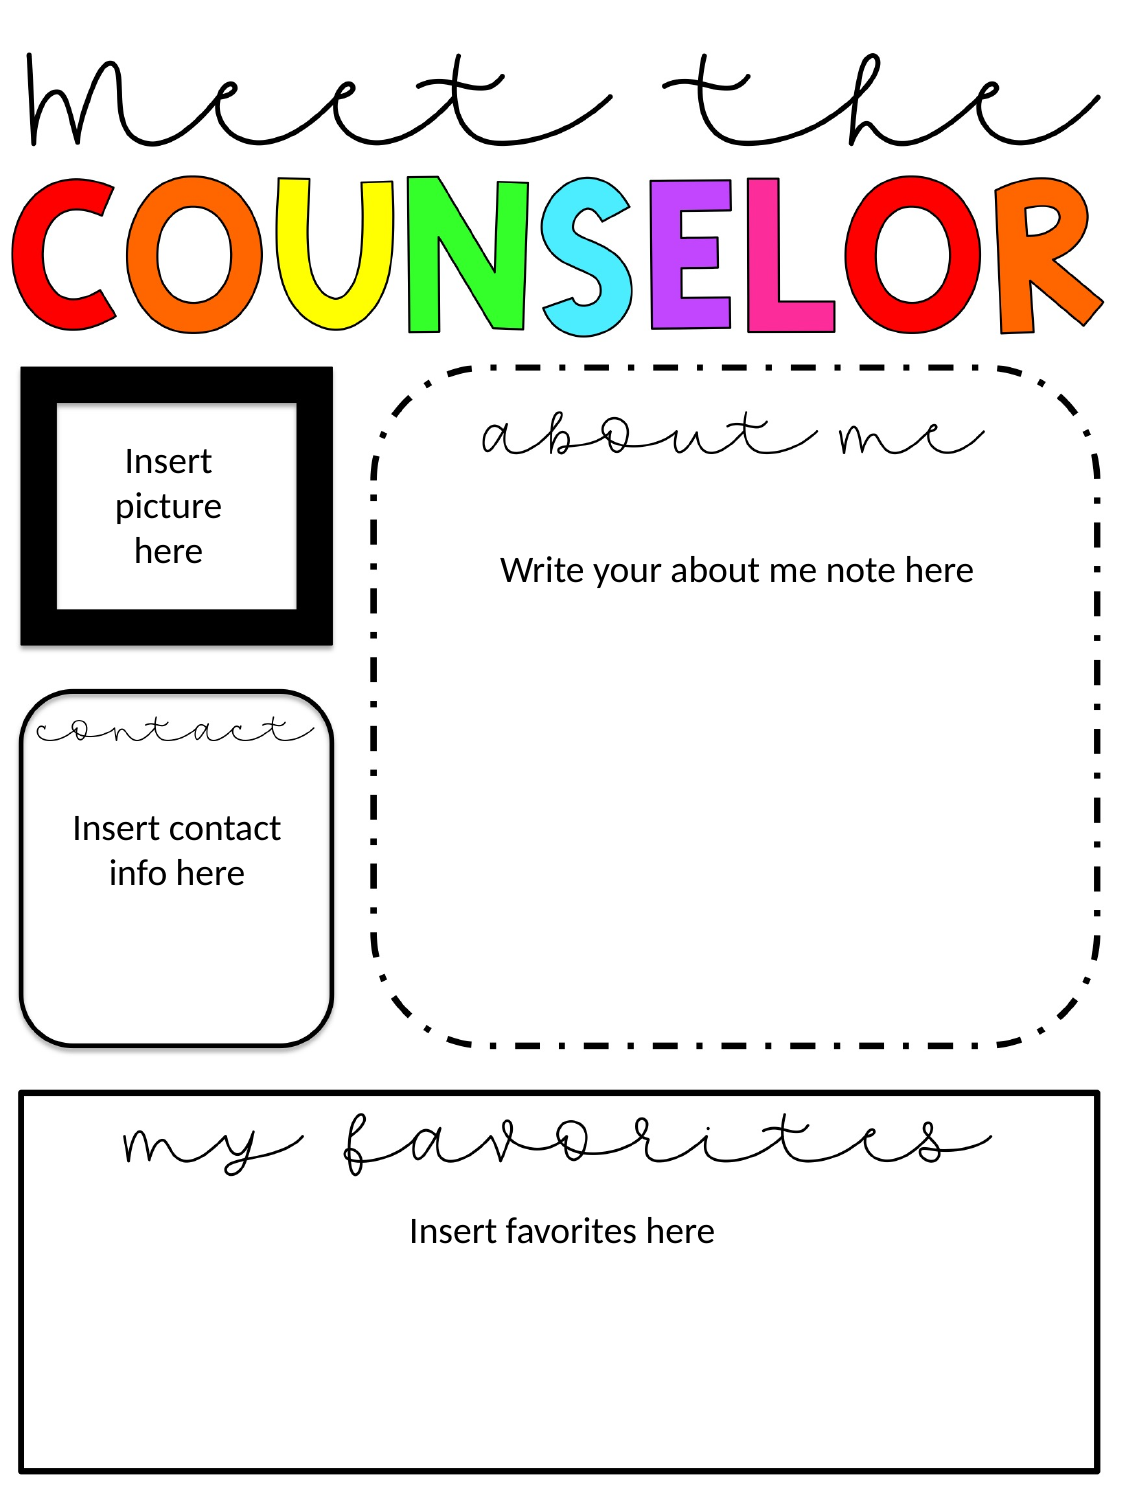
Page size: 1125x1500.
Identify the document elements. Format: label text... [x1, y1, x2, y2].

text_box Insert contact info here [29, 795, 325, 901]
text_box Insert picture here [70, 429, 267, 579]
text_box Write your about me note here [420, 537, 1055, 598]
picture [0, 0, 1125, 1500]
text_box Insert favorites here [29, 1198, 1096, 1259]
